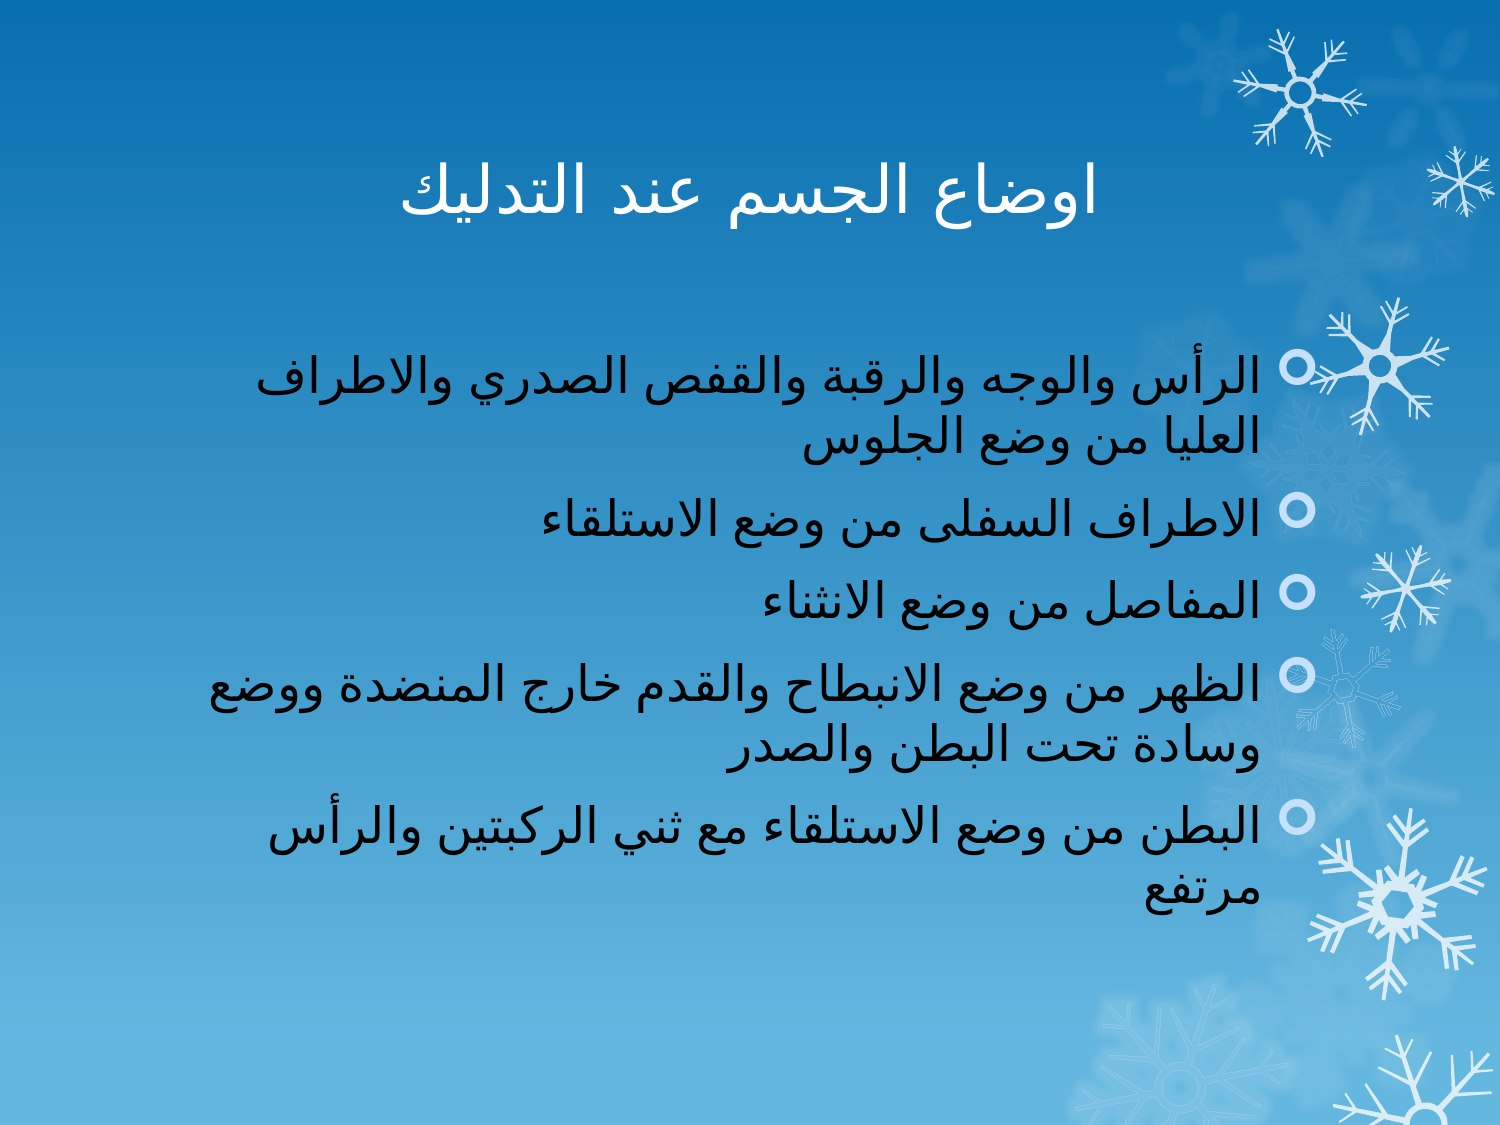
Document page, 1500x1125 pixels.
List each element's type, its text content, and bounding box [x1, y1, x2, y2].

title اوضاع الجسم عند التدليك [165, 110, 1335, 263]
list الرأس والوجه والرقبة والقفص الصدري والاطراف العليا من وضع الجلوس الاطراف السفلى من وضع الاستلقاء المفاصل من وضع الانثناء الظهر من وضع الانبطاح والقدم خارج المنضدة ووضع وسادة تحت البطن والصدر البطن من وضع الاستلقاء مع ثني الركبتين والرأس مرتفع [165, 296, 1335, 962]
